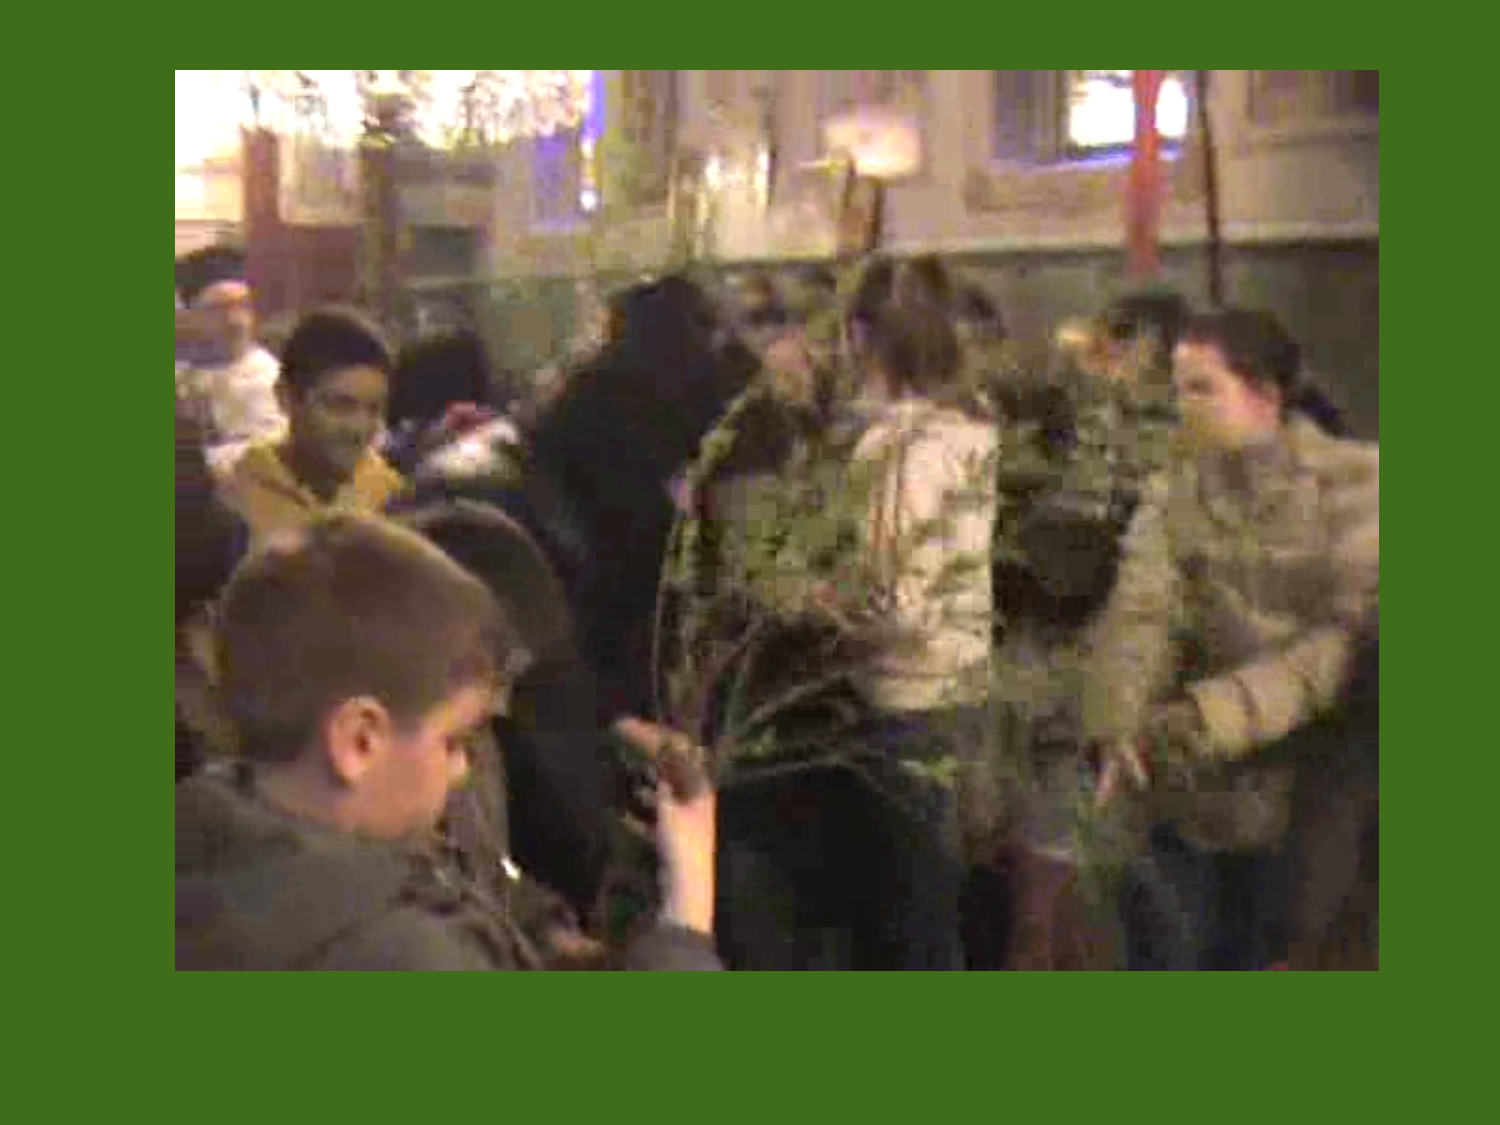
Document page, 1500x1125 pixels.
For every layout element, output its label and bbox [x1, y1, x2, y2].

picture [175, 70, 1379, 971]
